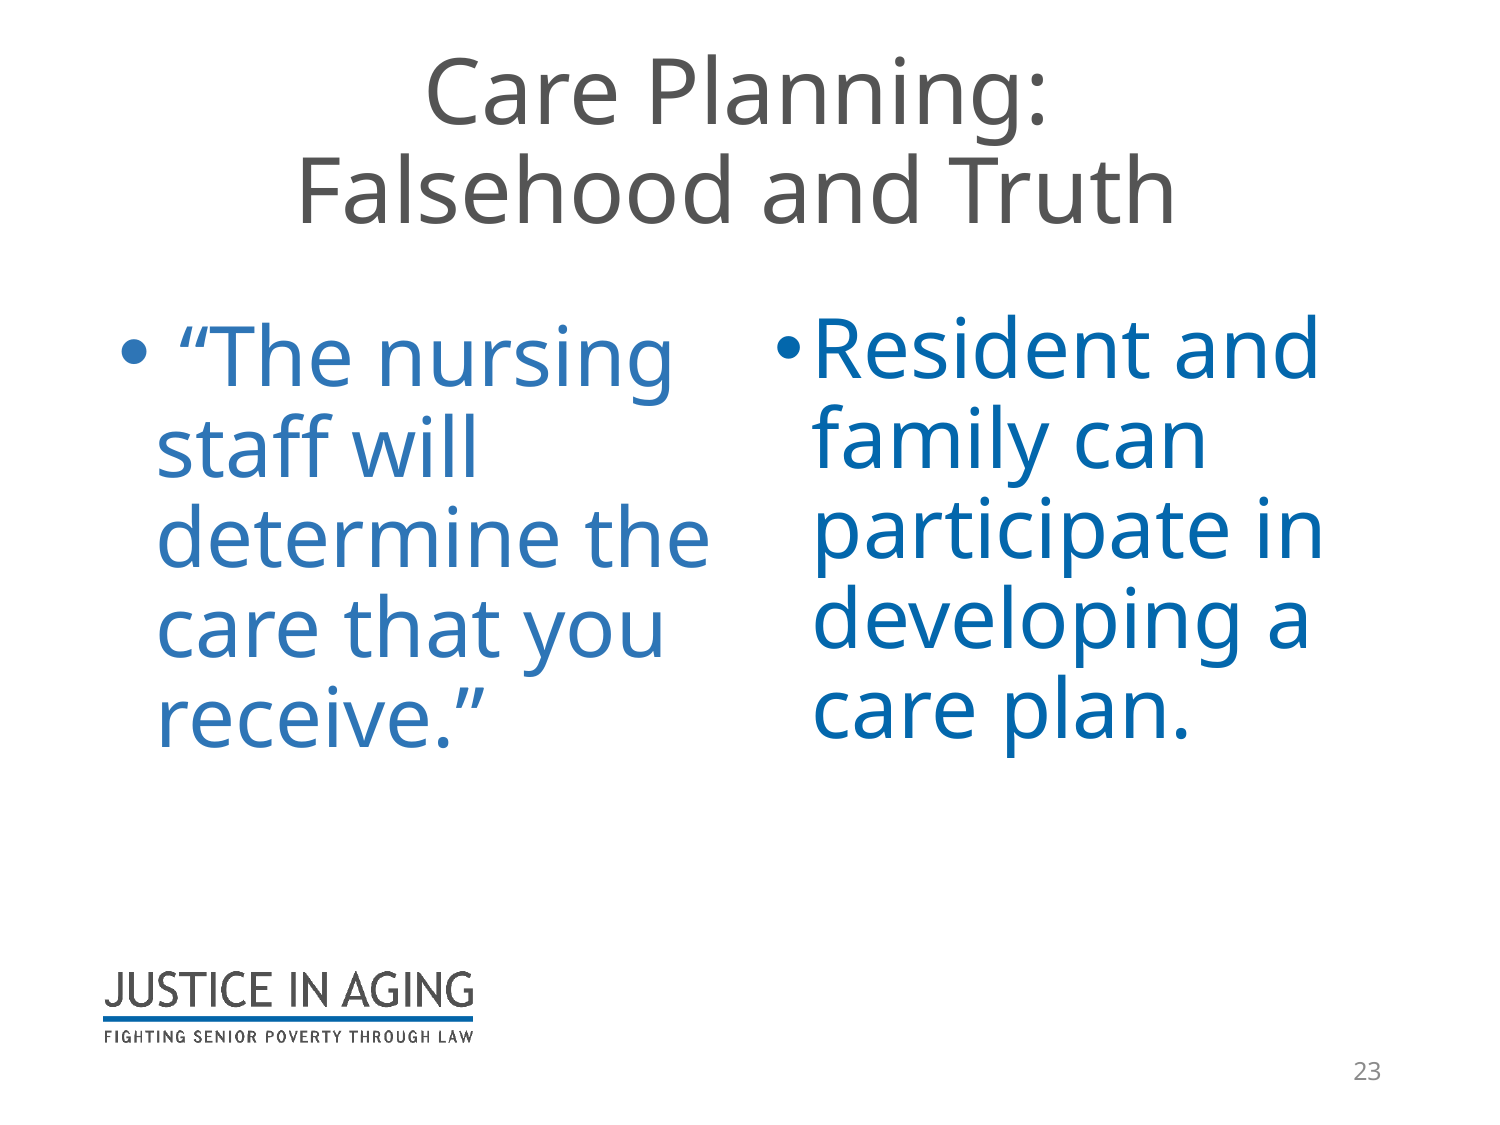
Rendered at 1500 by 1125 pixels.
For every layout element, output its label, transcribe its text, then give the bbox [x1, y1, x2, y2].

title Care Planning: Falsehood and Truth [90, 18, 1385, 270]
picture [103, 971, 473, 1043]
slide_number 23 [1059, 1042, 1397, 1103]
list “The nursing staff will determine the care that you receive.” [103, 299, 738, 939]
list Resident and family can participate in developing a care plan. [759, 299, 1397, 939]
